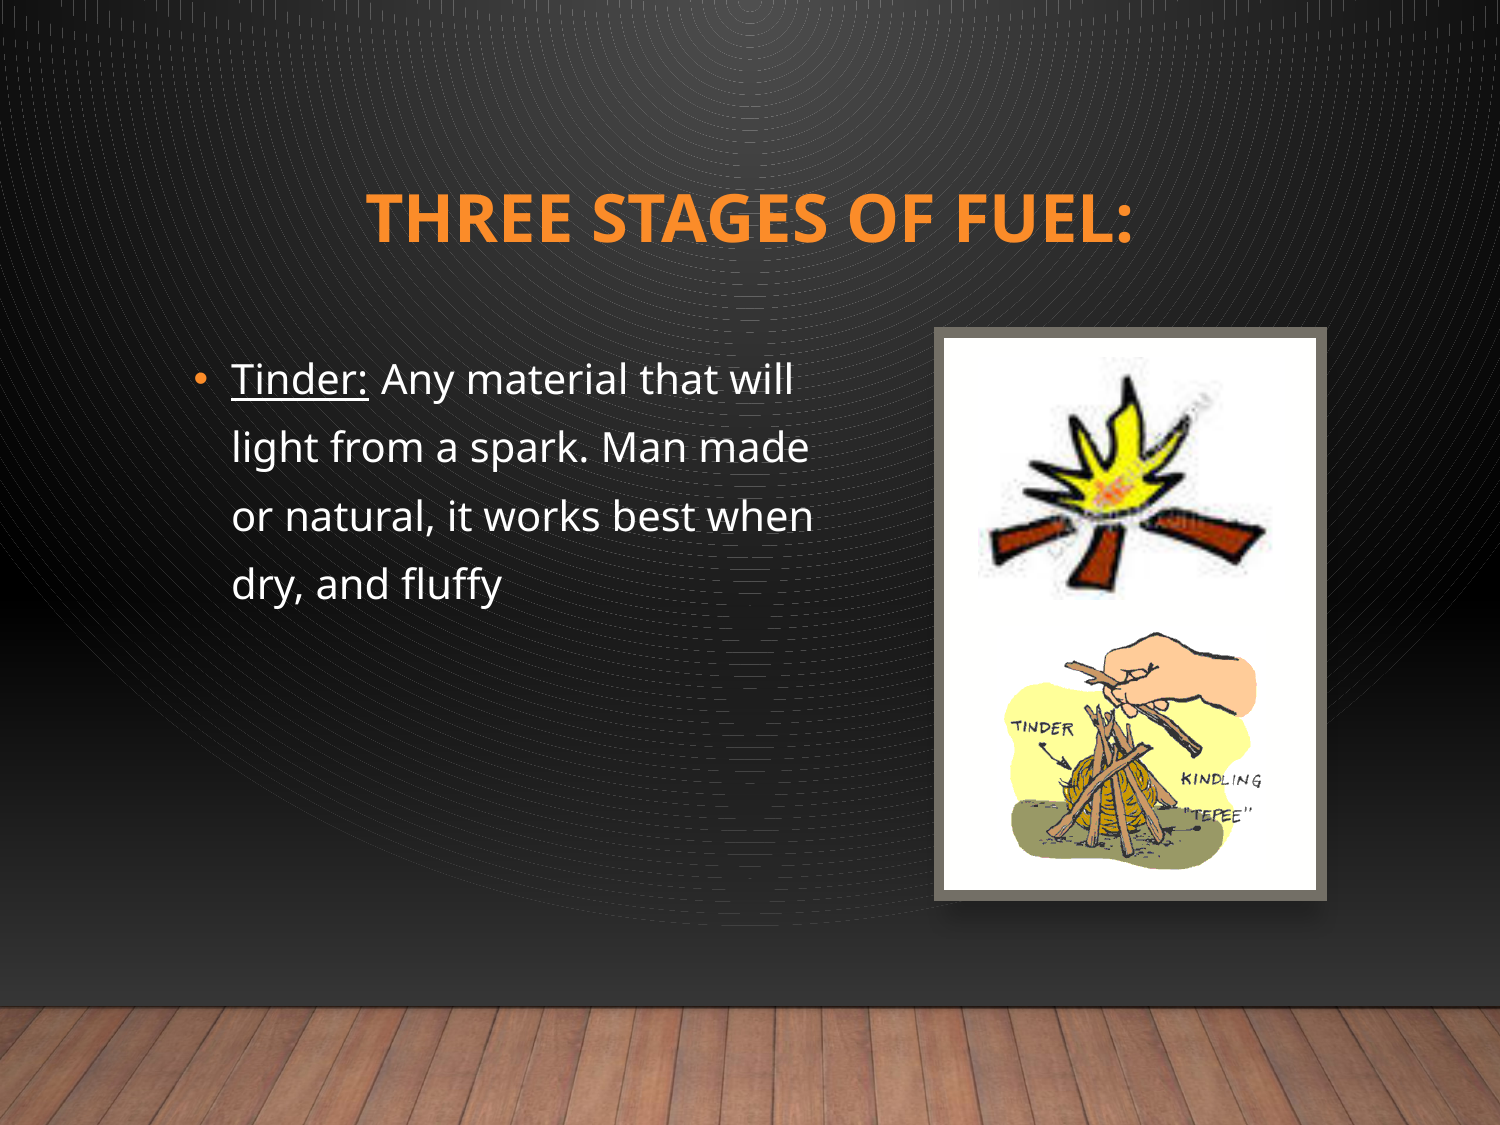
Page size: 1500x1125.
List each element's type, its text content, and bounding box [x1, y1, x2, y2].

picture [996, 626, 1266, 870]
picture [0, 1006, 1500, 1125]
title Three stages of fuel: [178, 131, 1322, 305]
picture [977, 357, 1285, 600]
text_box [938, 329, 1322, 897]
list Tinder: Any material that will light from a spark. Man made or natural, it works best when dry, and fluffy [178, 330, 879, 897]
